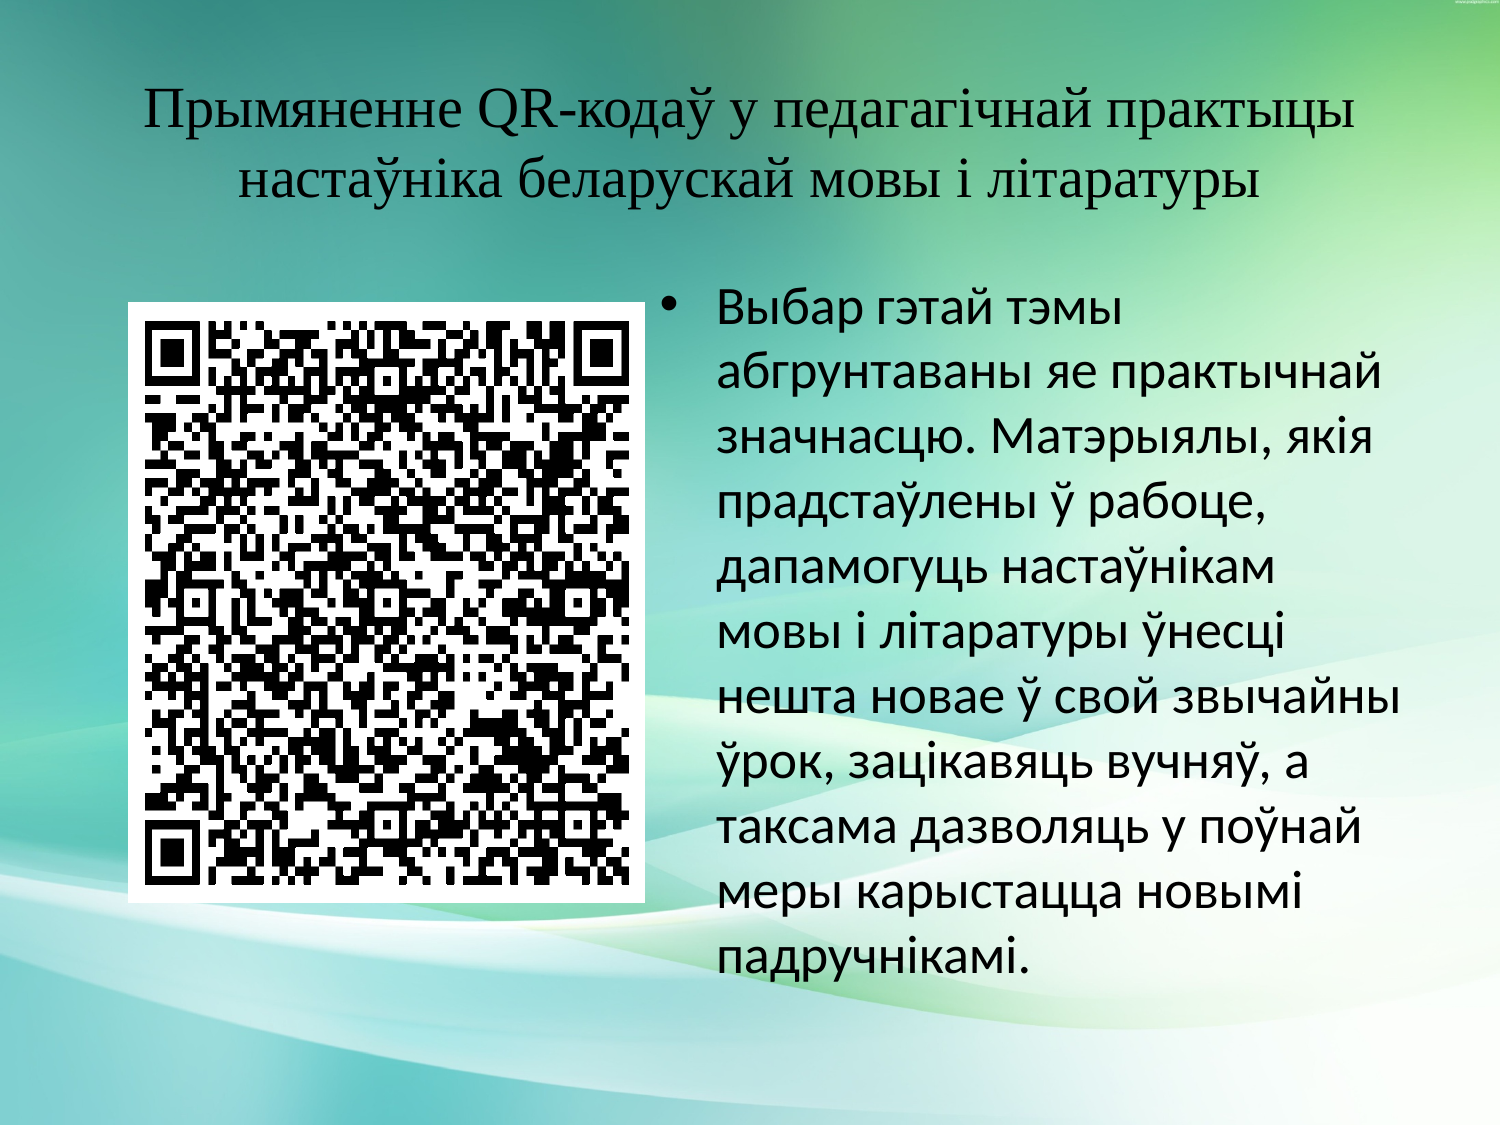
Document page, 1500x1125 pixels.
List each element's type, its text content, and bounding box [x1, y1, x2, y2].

picture [0, 0, 1500, 1125]
list Выбар гэтай тэмы абгрунтаваны яе практычнай значнасцю. Матэрыялы, якія прадстаўлены ў рабоце, дапамогуць настаўнікам мовы і літаратуры ўнесці нешта новае ў свой звычайны ўрок, зацікавяць вучняў, а таксама дазволяць у поўнай меры карыстацца новымі падручнікамі. [644, 262, 1425, 1005]
title Прымяненне QR-кодаў у педагагічнай практыцы настаўніка беларускай мовы і літаратуры [75, 45, 1425, 233]
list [128, 302, 645, 903]
